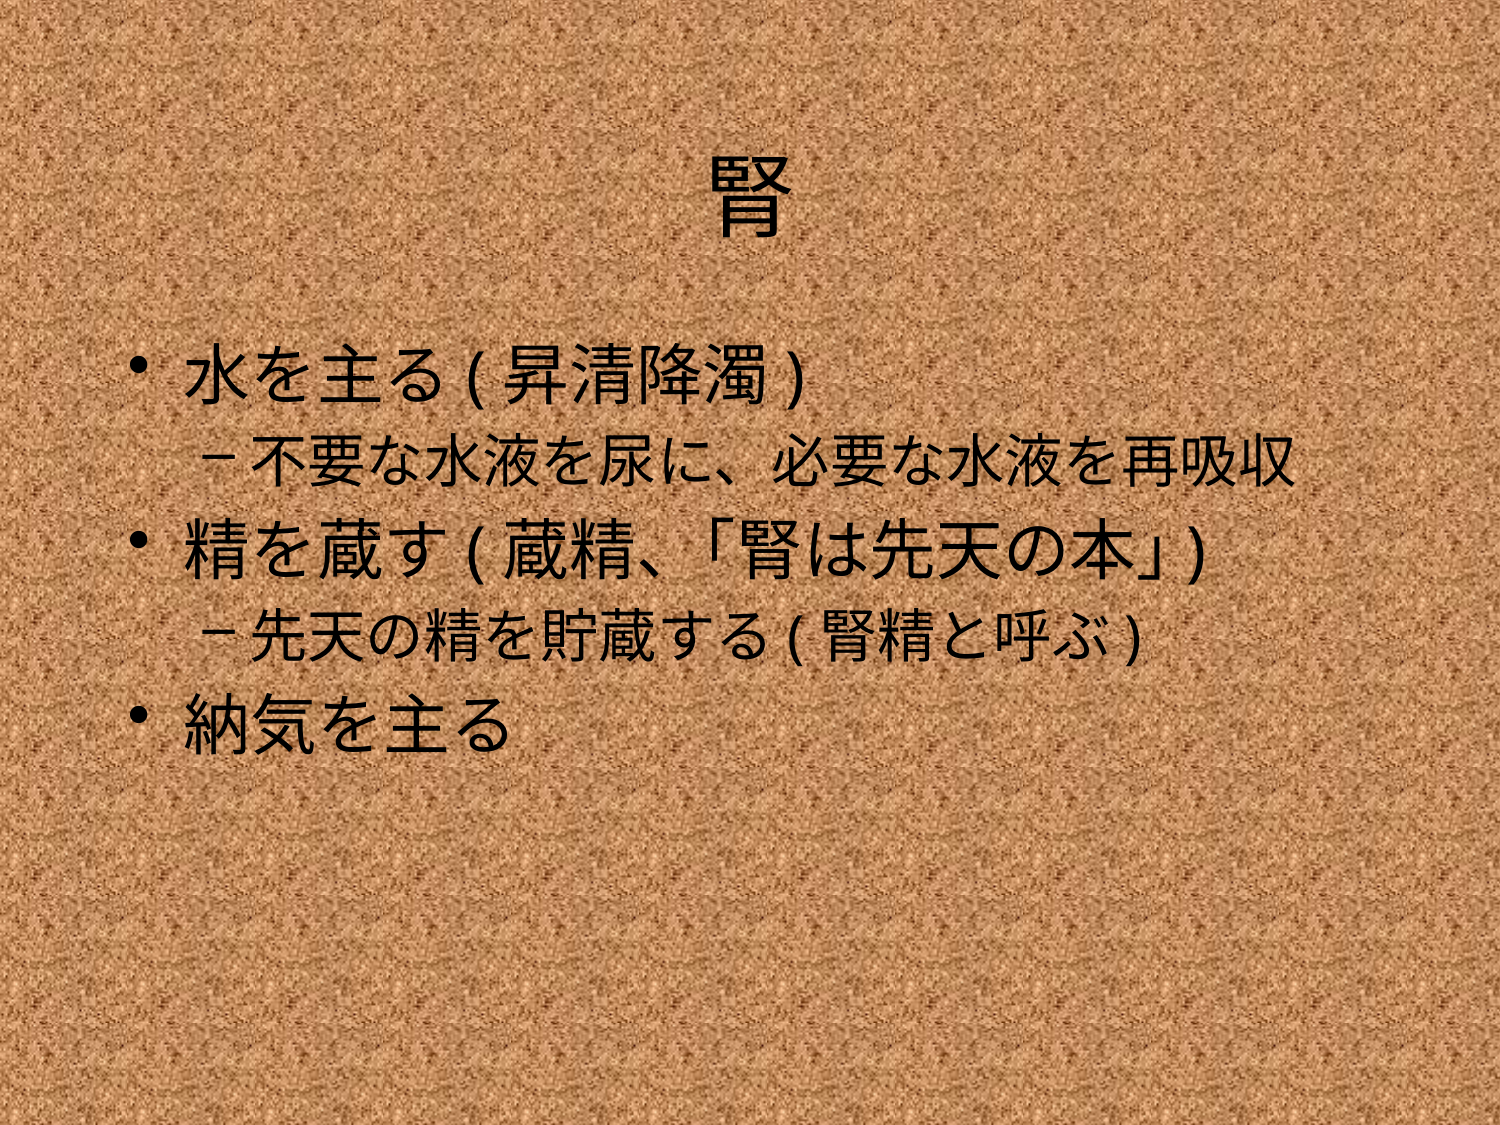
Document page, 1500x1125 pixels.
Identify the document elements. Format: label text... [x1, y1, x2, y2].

title 腎 [112, 99, 1388, 288]
picture [0, 0, 1500, 1125]
list 水を主る(昇清降濁) 不要な水液を尿に、必要な水液を再吸収 精を蔵す(蔵精、｢腎は先天の本｣) 先天の精を貯蔵する(腎精と呼ぶ) 納気を主る [112, 324, 1388, 1001]
